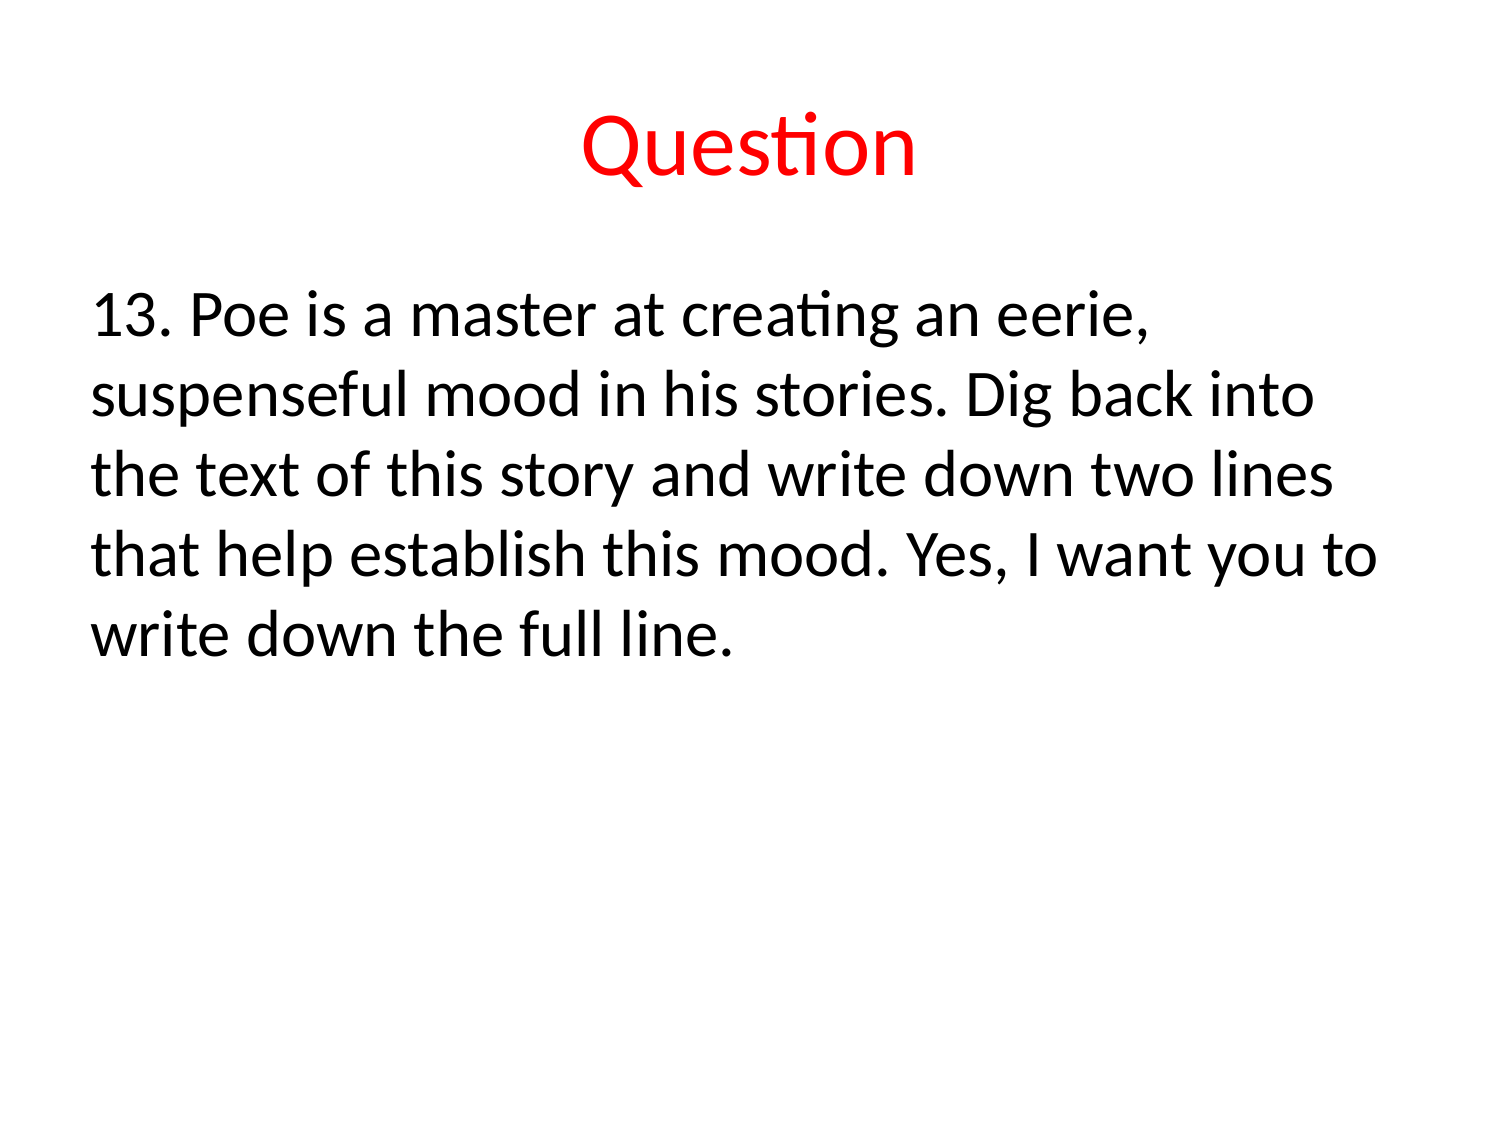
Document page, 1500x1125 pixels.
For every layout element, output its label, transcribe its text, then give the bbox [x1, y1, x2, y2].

list 13. Poe is a master at creating an eerie, suspenseful mood in his stories. Dig back into the text of this story and write down two lines that help establish this mood. Yes, I want you to write down the full line. [75, 262, 1425, 1005]
title Question [75, 45, 1425, 233]
